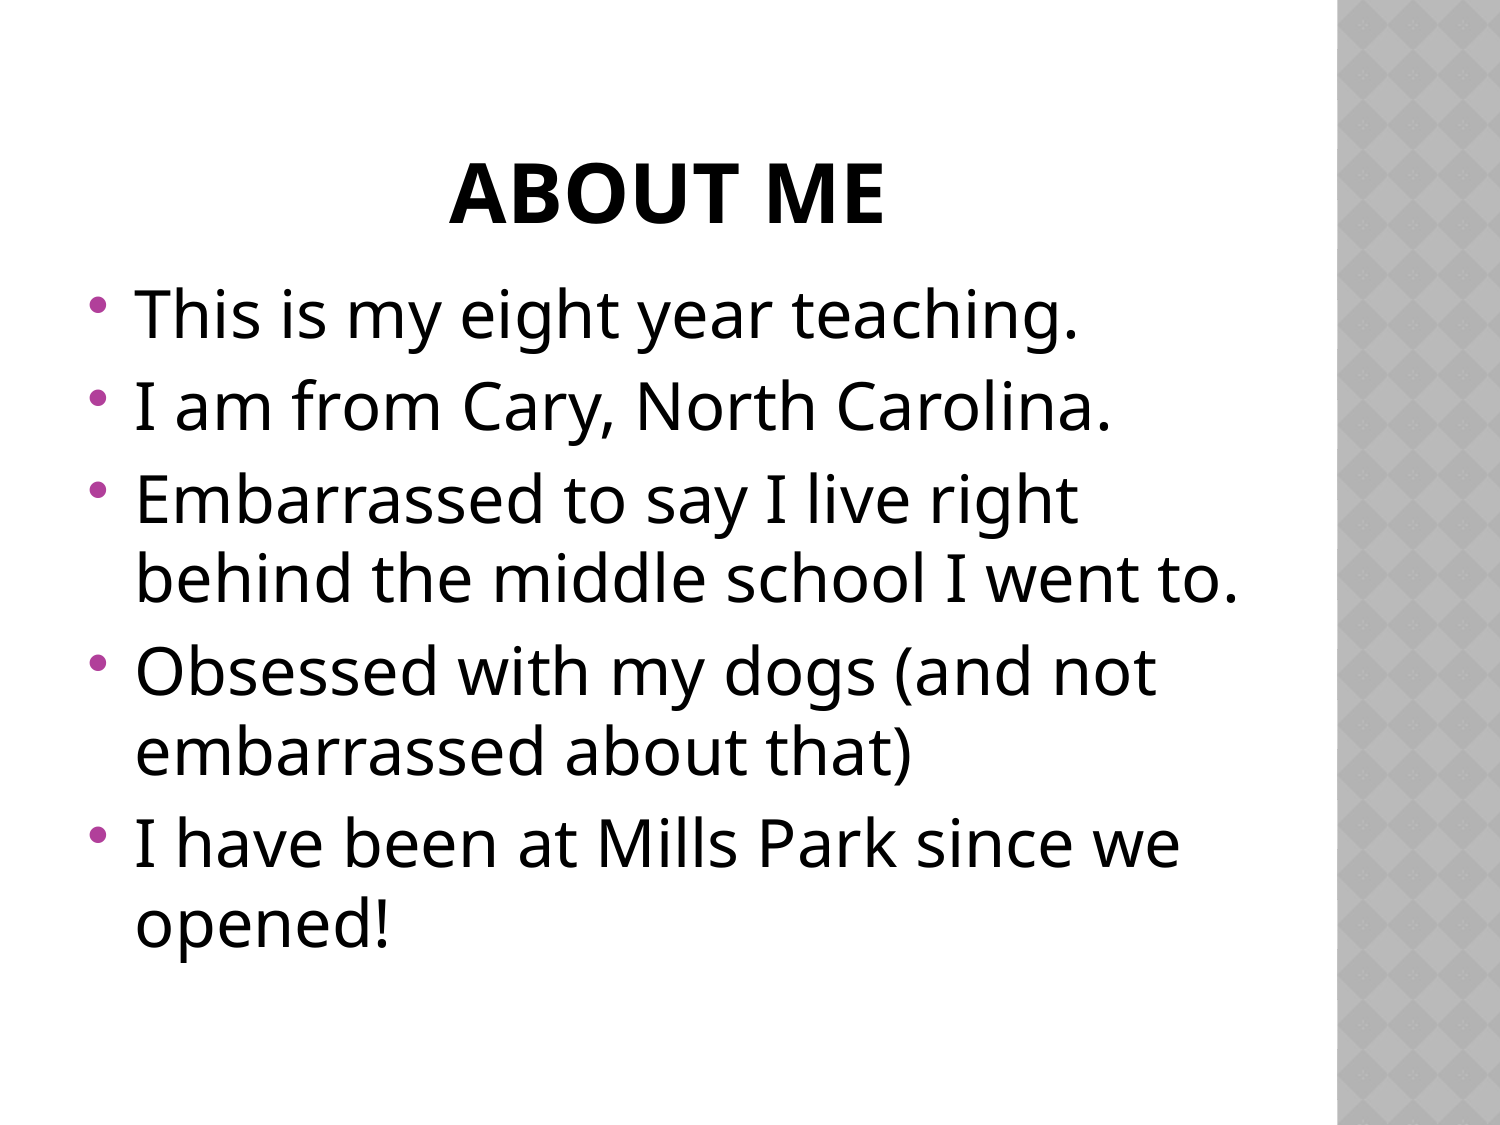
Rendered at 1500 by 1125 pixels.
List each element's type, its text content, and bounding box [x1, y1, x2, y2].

list This is my eight year teaching. I am from Cary, North Carolina. Embarrassed to say I live right behind the middle school I went to. Obsessed with my dogs (and not embarrassed about that) I have been at Mills Park since we opened! [75, 264, 1263, 1059]
title About Me [75, 52, 1263, 240]
